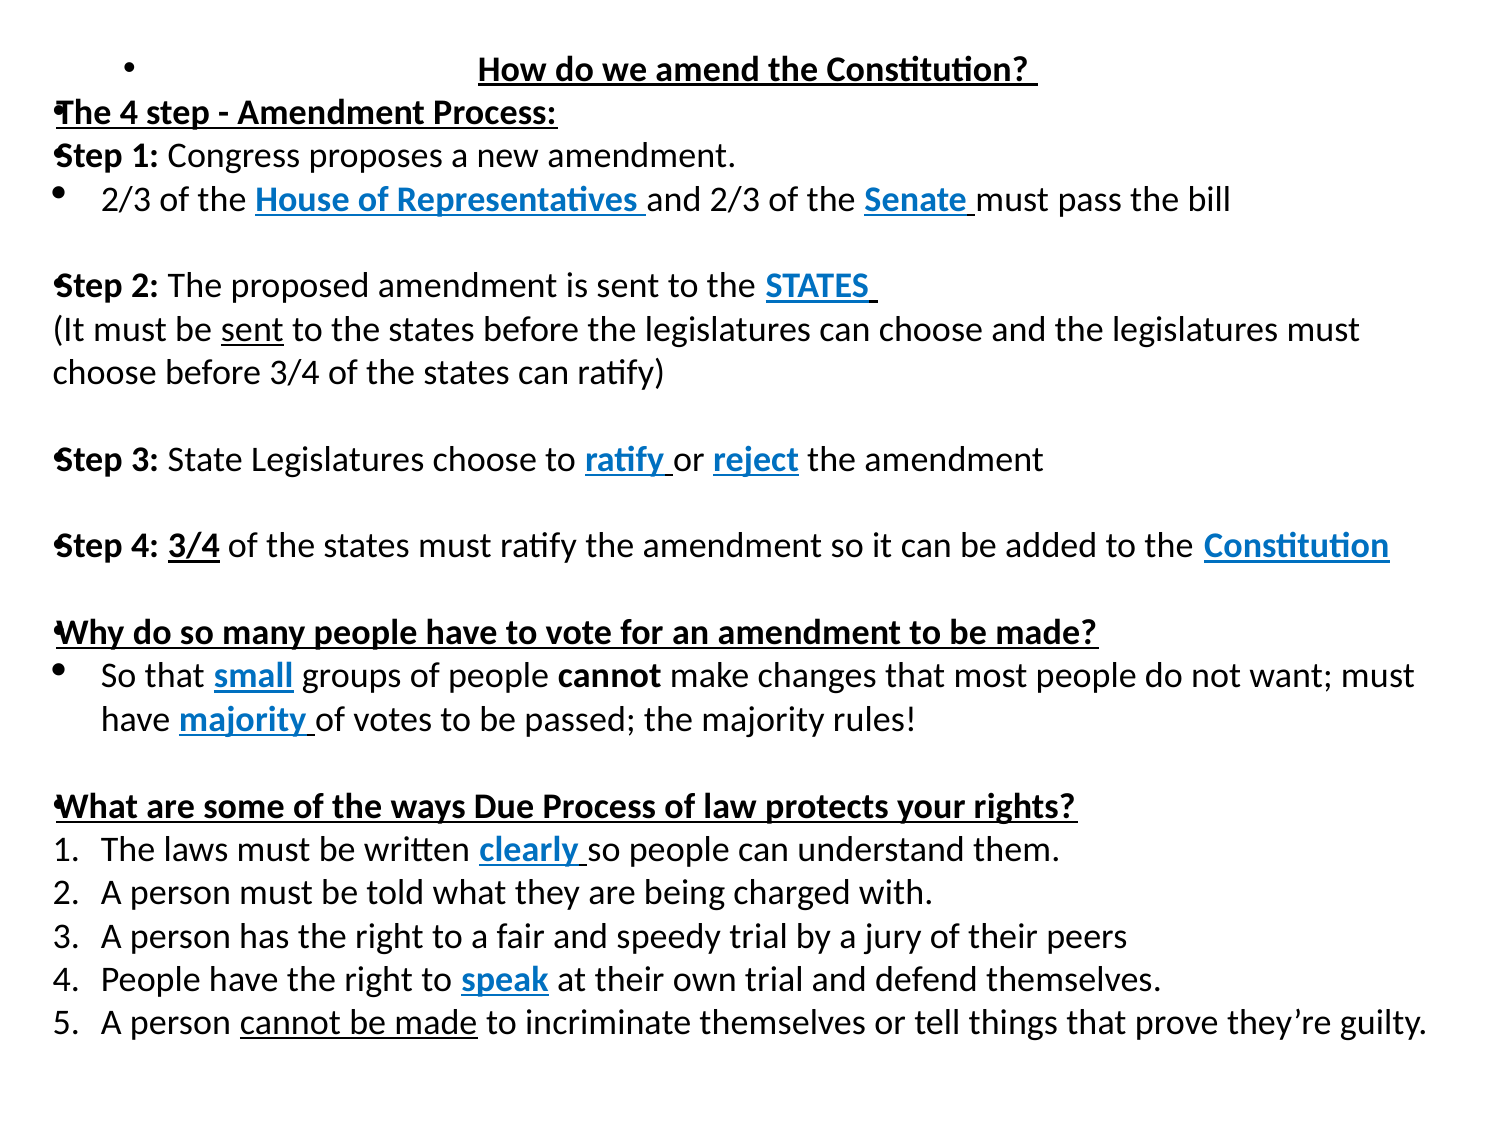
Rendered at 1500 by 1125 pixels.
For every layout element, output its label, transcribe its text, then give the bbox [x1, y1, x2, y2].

list How do we amend the Constitution? The 4 step - Amendment Process: Step 1: Congress proposes a new amendment. 2/3 of the House of Representatives and 2/3 of the Senate must pass the bill Step 2: The proposed amendment is sent to the STATES (It must be sent to the states before the legislatures can choose and the legislatures must choose before 3/4 of the states can ratify) Step 3: State Legislatures choose to ratify or reject the amendment Step 4: 3/4 of the states must ratify the amendment so it can be added to the Constitution Why do so many people have to vote for an amendment to be made? So that small groups of people cannot make changes that most people do not want; must have majority of votes to be passed; the majority rules! What are some of the ways Due Process of law protects your rights? The laws must be written clearly so people can understand them. A person must be told what they are being charged with. A person has the right to a fair and speedy trial by a jury of their peers People have the right to speak at their own trial and defend themselves. A person cannot be made to incriminate themselves or tell things that prove they’re guilty. [37, 37, 1475, 1075]
